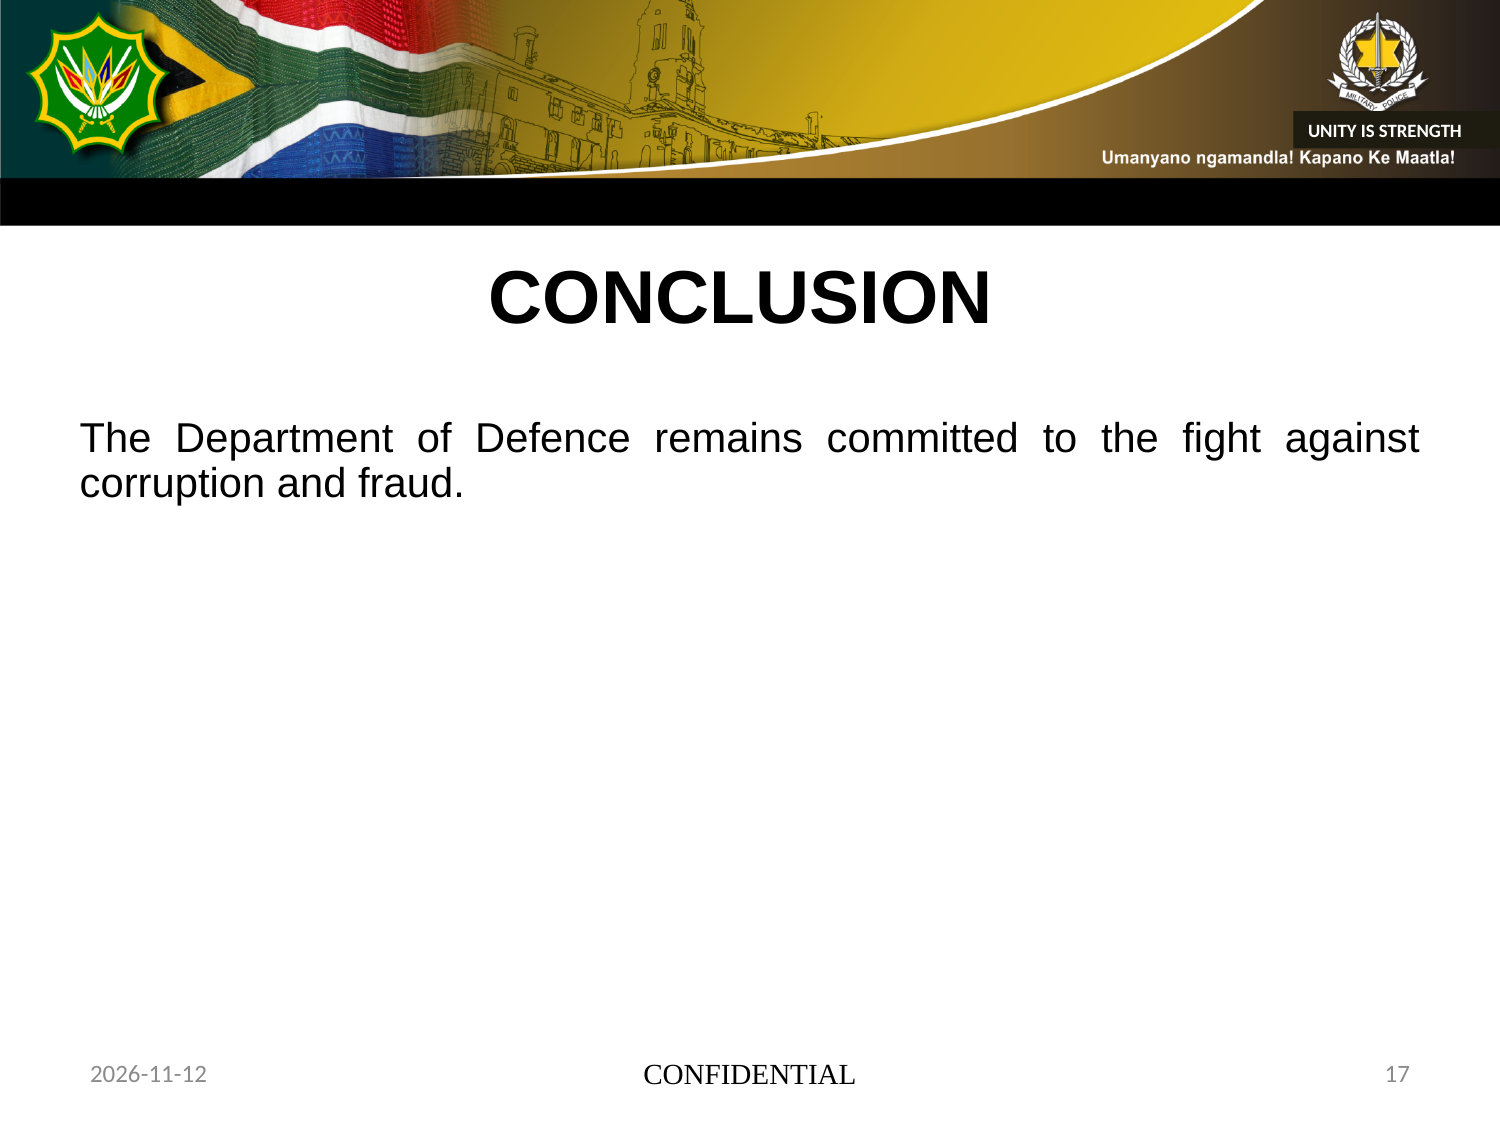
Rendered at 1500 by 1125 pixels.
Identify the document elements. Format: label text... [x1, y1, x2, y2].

picture [0, 0, 1500, 226]
text_box The Department of Defence remains committed to the fight against corruption and fraud. [64, 409, 1436, 515]
text_box CONCLUSION [13, 241, 1468, 346]
footer CONFIDENTIAL [512, 1042, 988, 1103]
slide_number 17 [1074, 1042, 1425, 1103]
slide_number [75, 1042, 425, 1103]
